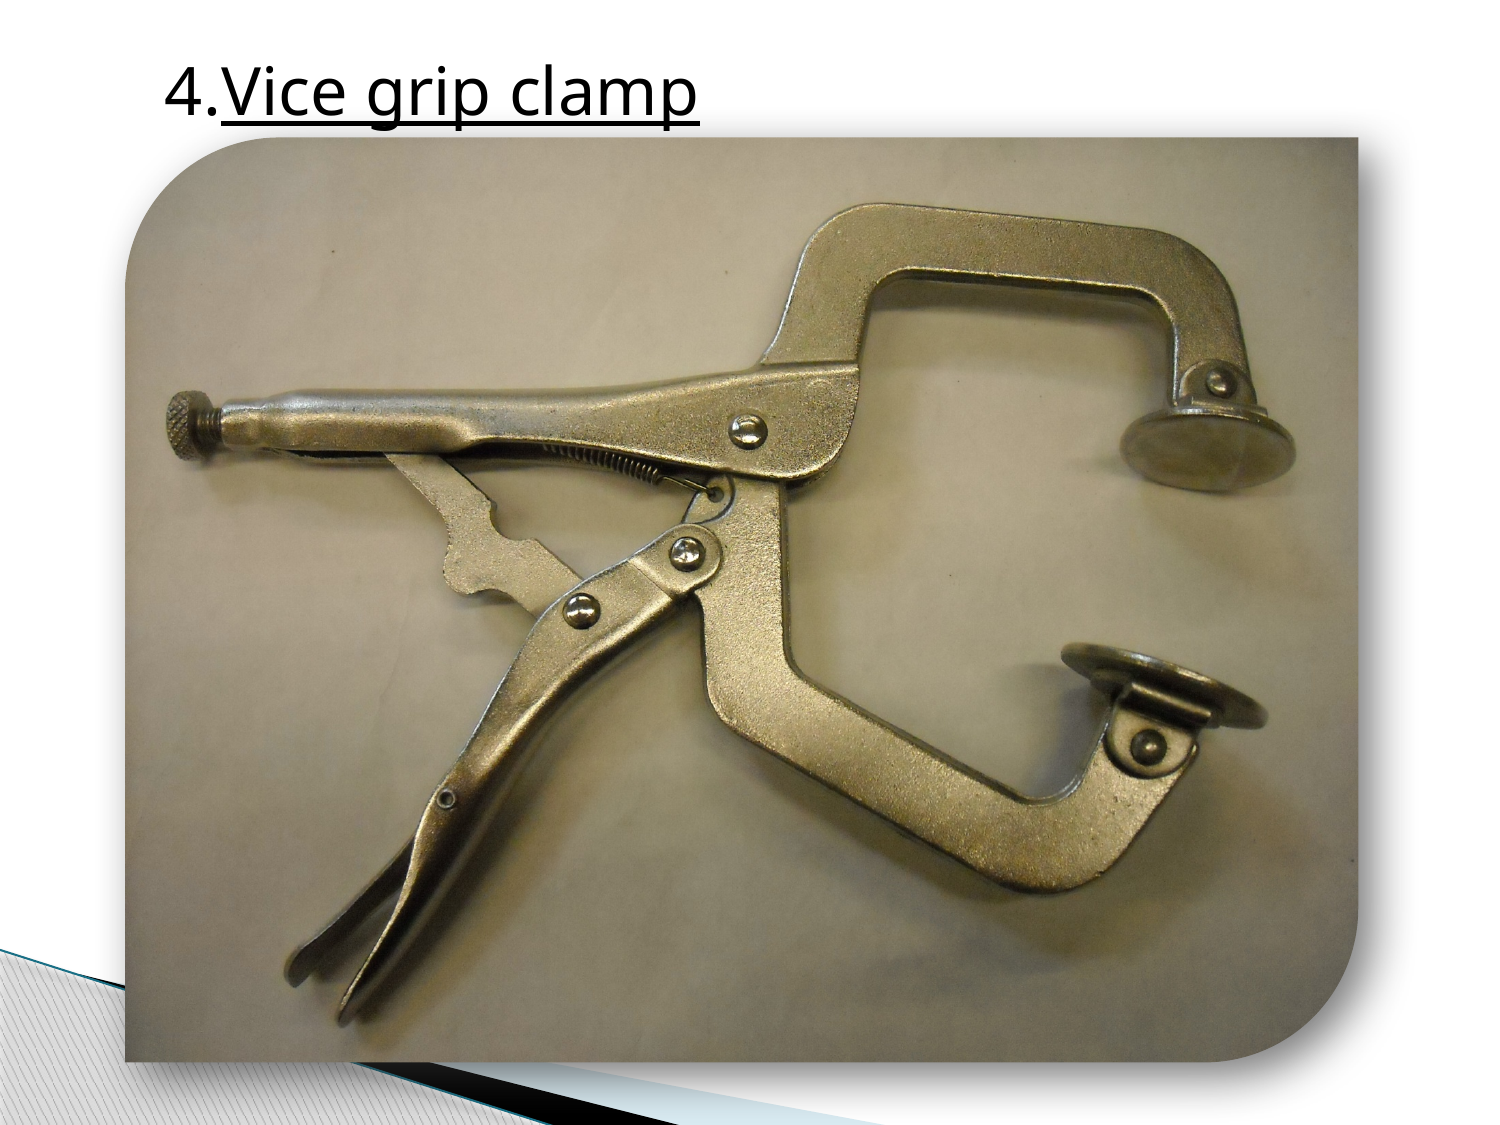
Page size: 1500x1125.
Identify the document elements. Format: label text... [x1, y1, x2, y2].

text_box 4.Vice grip clamp [149, 41, 1363, 137]
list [124, 137, 1359, 1063]
